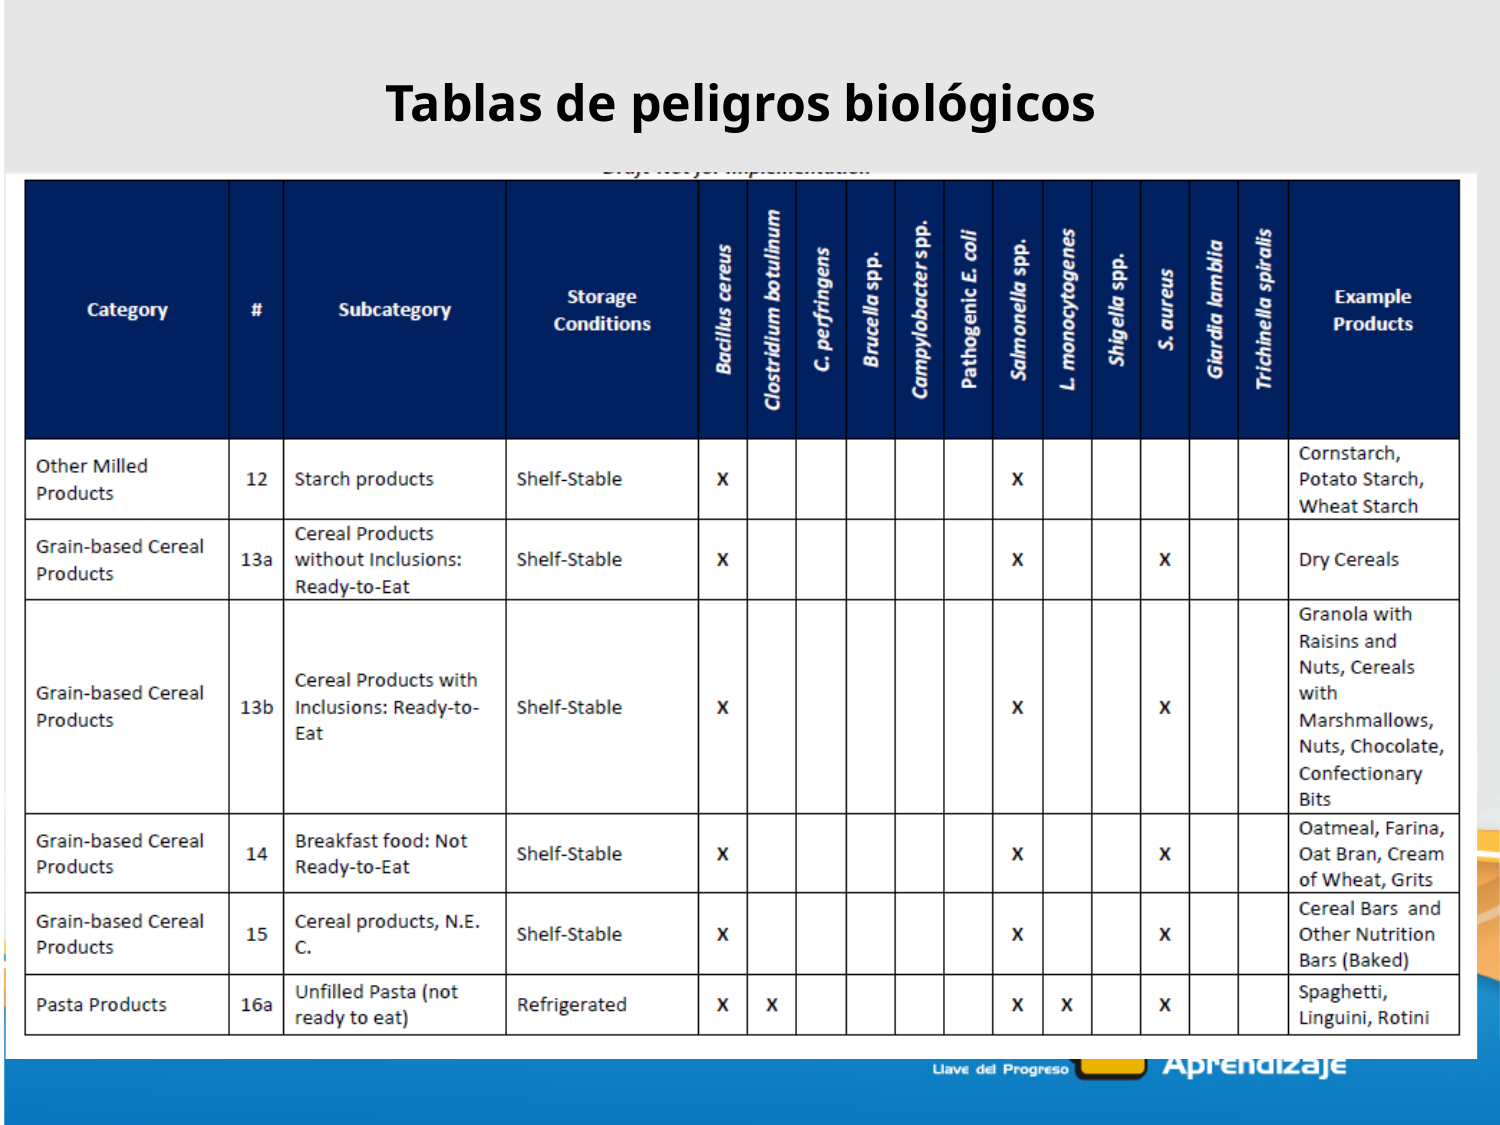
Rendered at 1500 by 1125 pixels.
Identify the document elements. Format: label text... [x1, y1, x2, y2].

title Tablas de peligros biológicos [94, 66, 1389, 144]
picture [0, 0, 1500, 1125]
